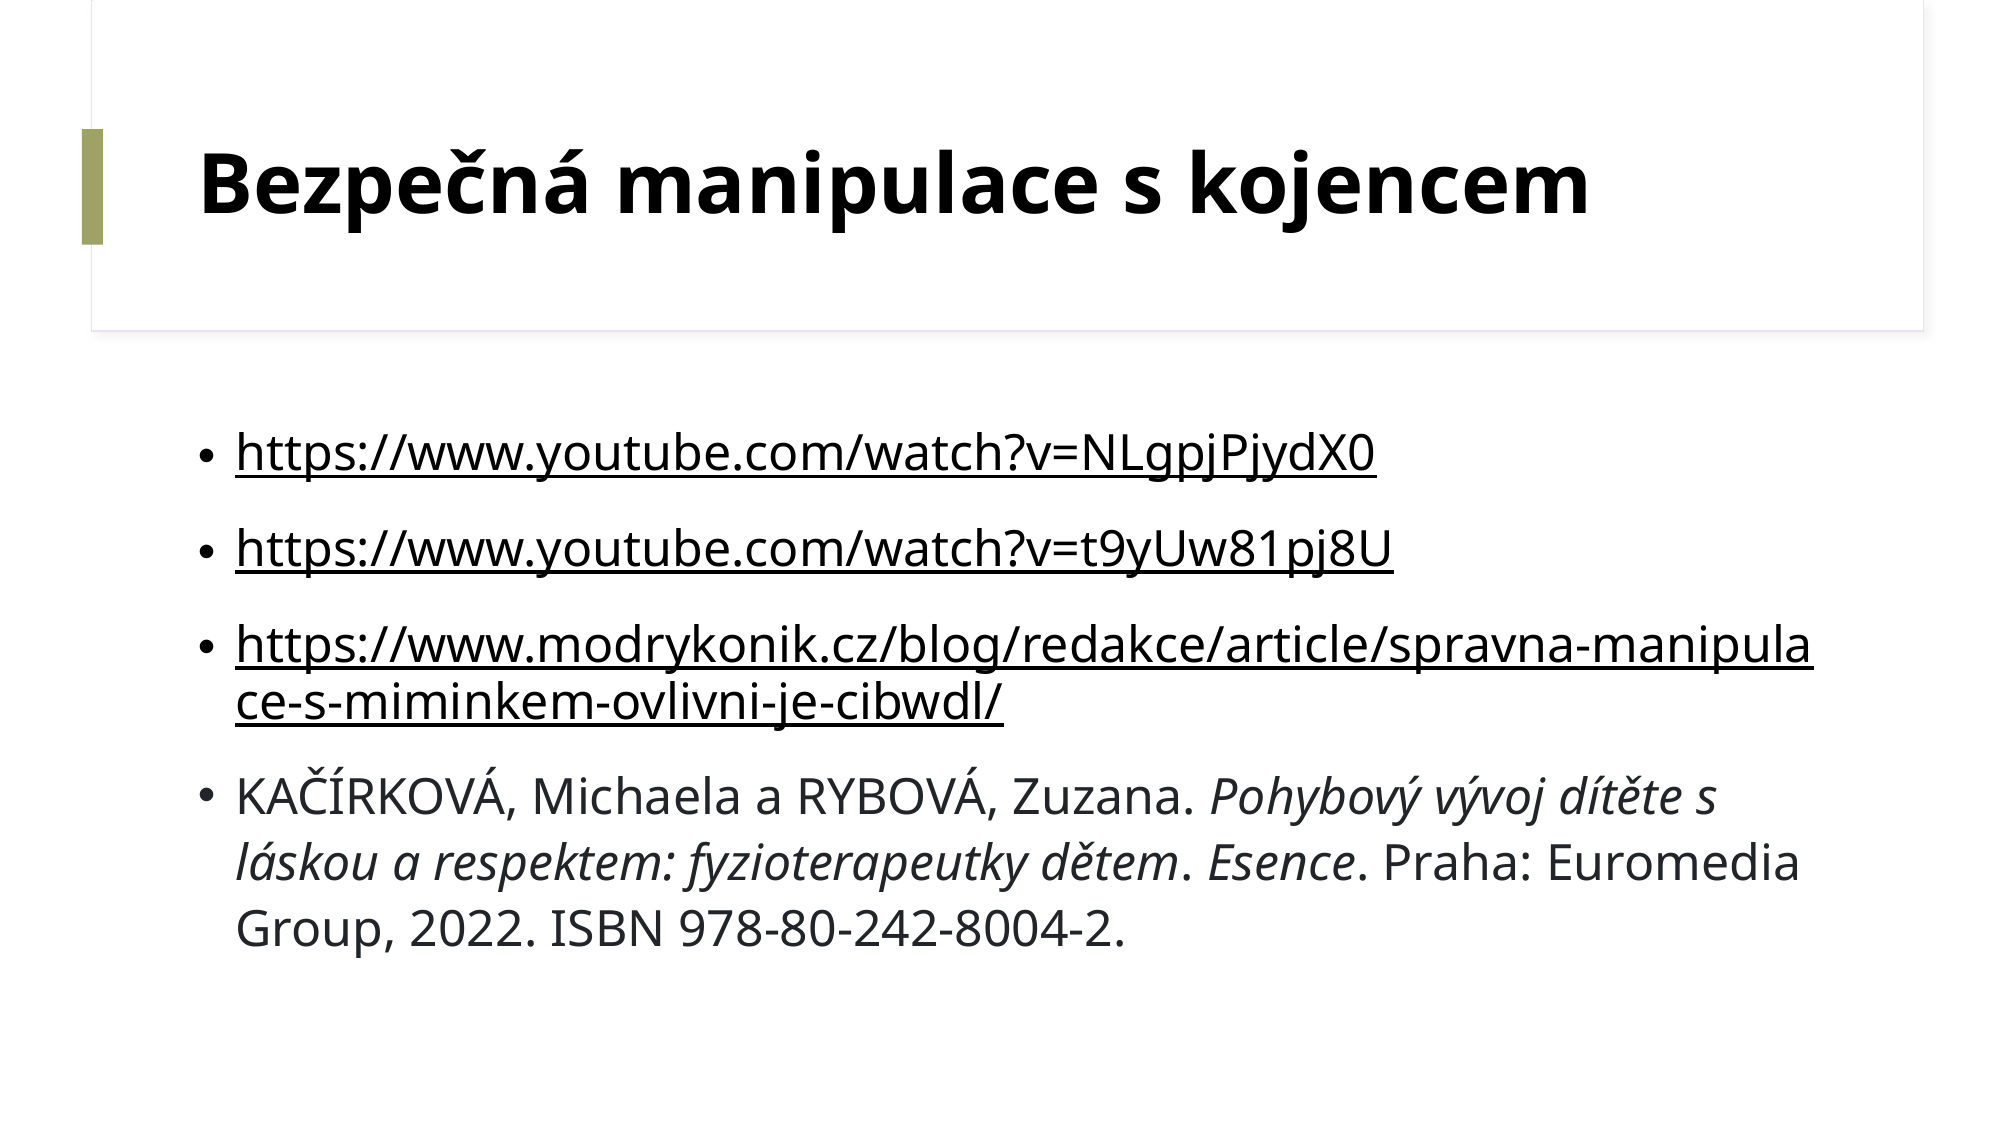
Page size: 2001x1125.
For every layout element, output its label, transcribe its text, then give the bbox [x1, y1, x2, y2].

title Bezpečná manipulace s kojencem [183, 90, 1851, 284]
list https://www.youtube.com/watch?v=NLgpjPjydX0 https://www.youtube.com/watch?v=t9yUw81pj8U https://www.modrykonik.cz/blog/redakce/article/spravna-manipulace-s-miminkem-ovlivni-je-cibwdl/ KAČÍRKOVÁ, Michaela a RYBOVÁ, Zuzana. Pohybový vývoj dítěte s láskou a respektem: fyzioterapeutky dětem. Esence. Praha: Euromedia Group, 2022. ISBN 978-80-242-8004-2. [183, 406, 1851, 1013]
